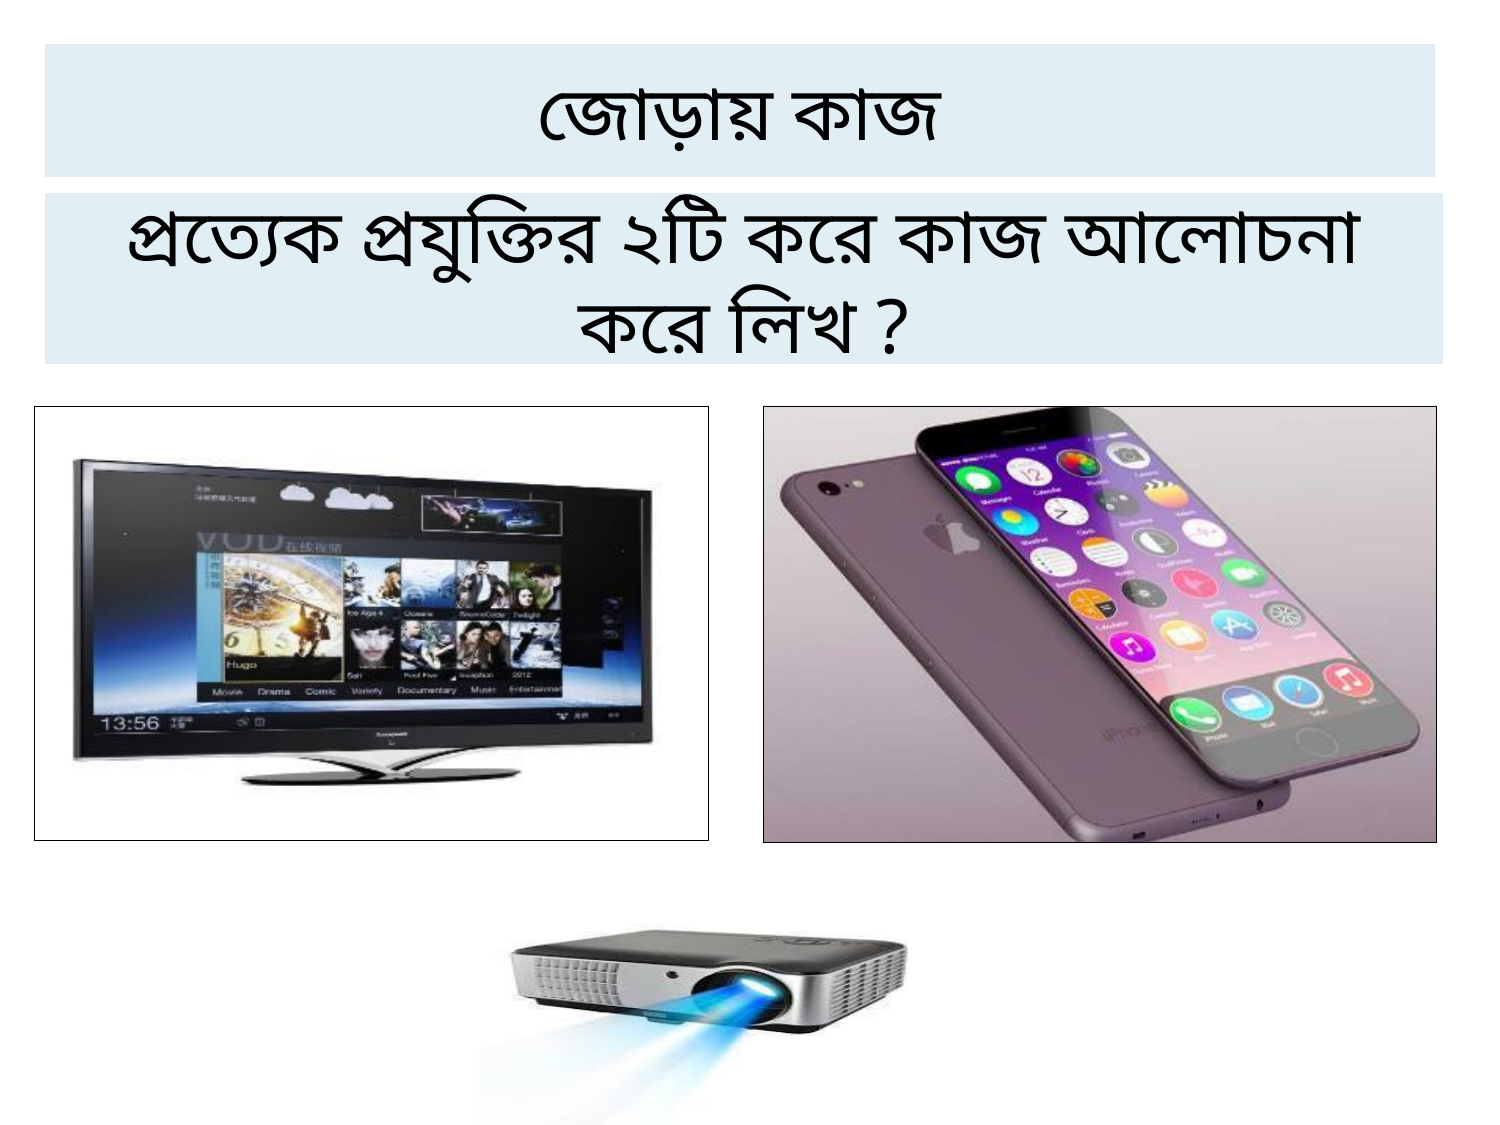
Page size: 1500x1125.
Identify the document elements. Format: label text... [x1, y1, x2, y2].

picture [34, 406, 709, 841]
text_box জোড়ায় কাজ [40, 40, 1439, 182]
text_box প্রত্যেক প্রযুক্তির ২টি করে কাজ আলোচনা করে লিখ ? [40, 189, 1447, 368]
picture [762, 406, 1437, 843]
picture [479, 879, 943, 1125]
